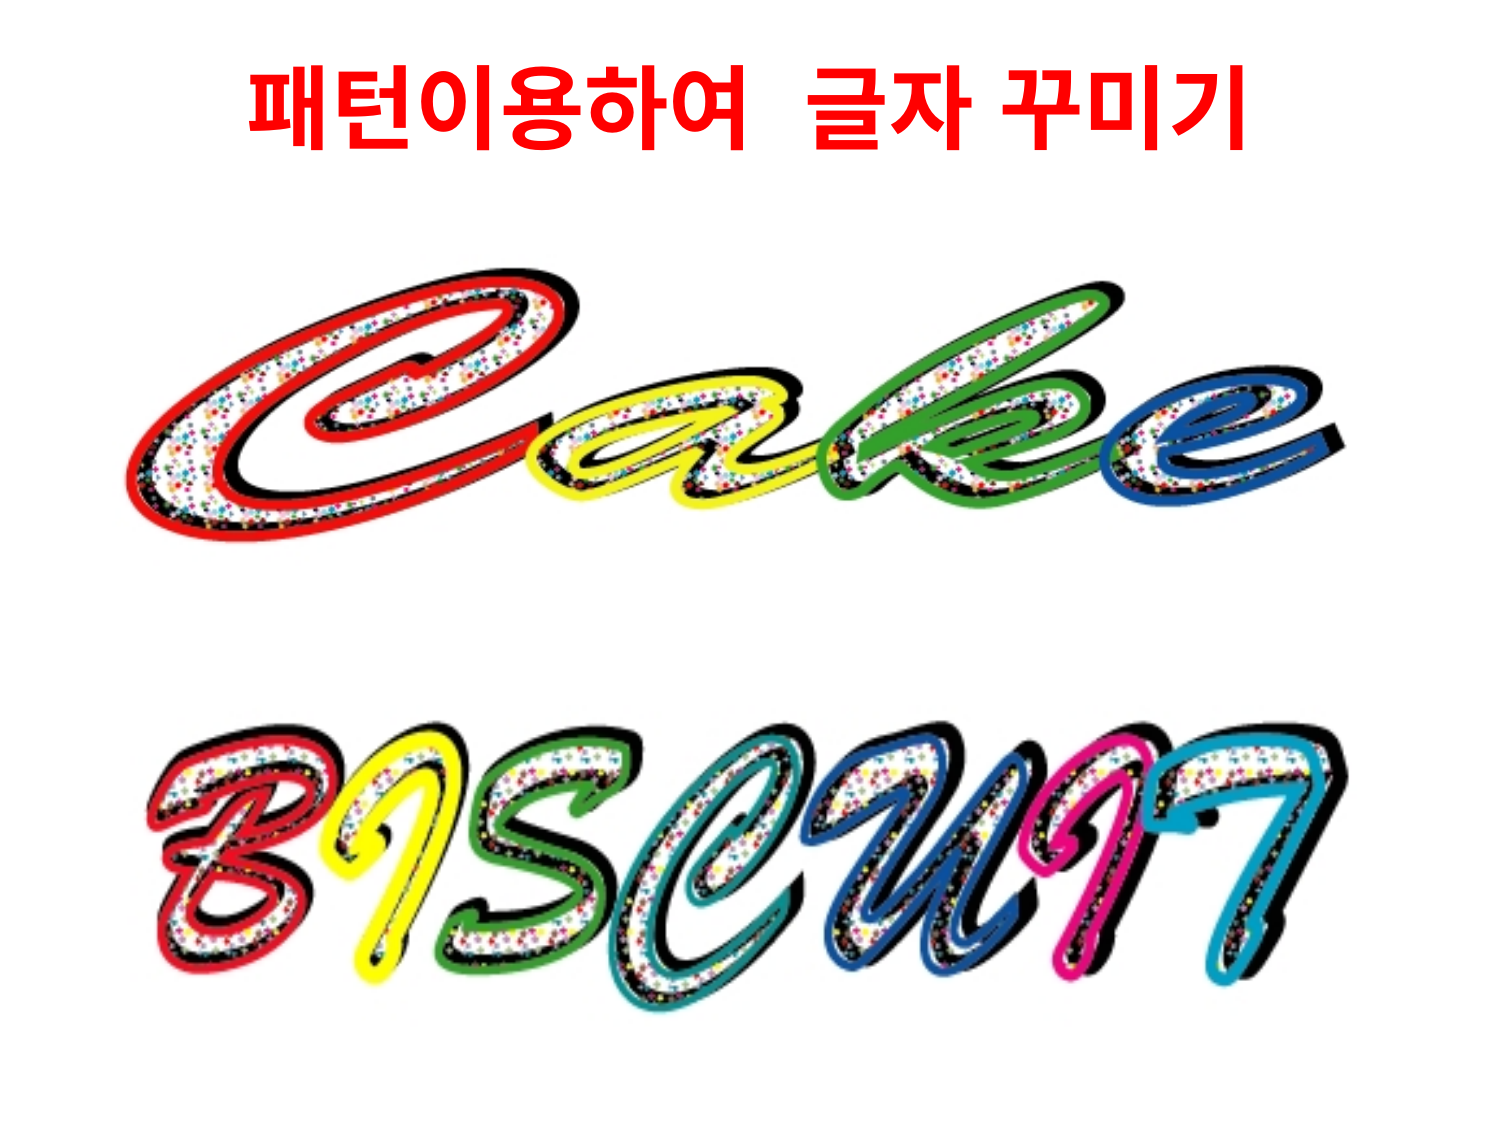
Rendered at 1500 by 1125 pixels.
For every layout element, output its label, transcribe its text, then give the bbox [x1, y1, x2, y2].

title 패턴이용하여 글자 꾸미기 [75, 37, 1425, 175]
picture [127, 662, 1388, 1076]
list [112, 187, 1364, 601]
